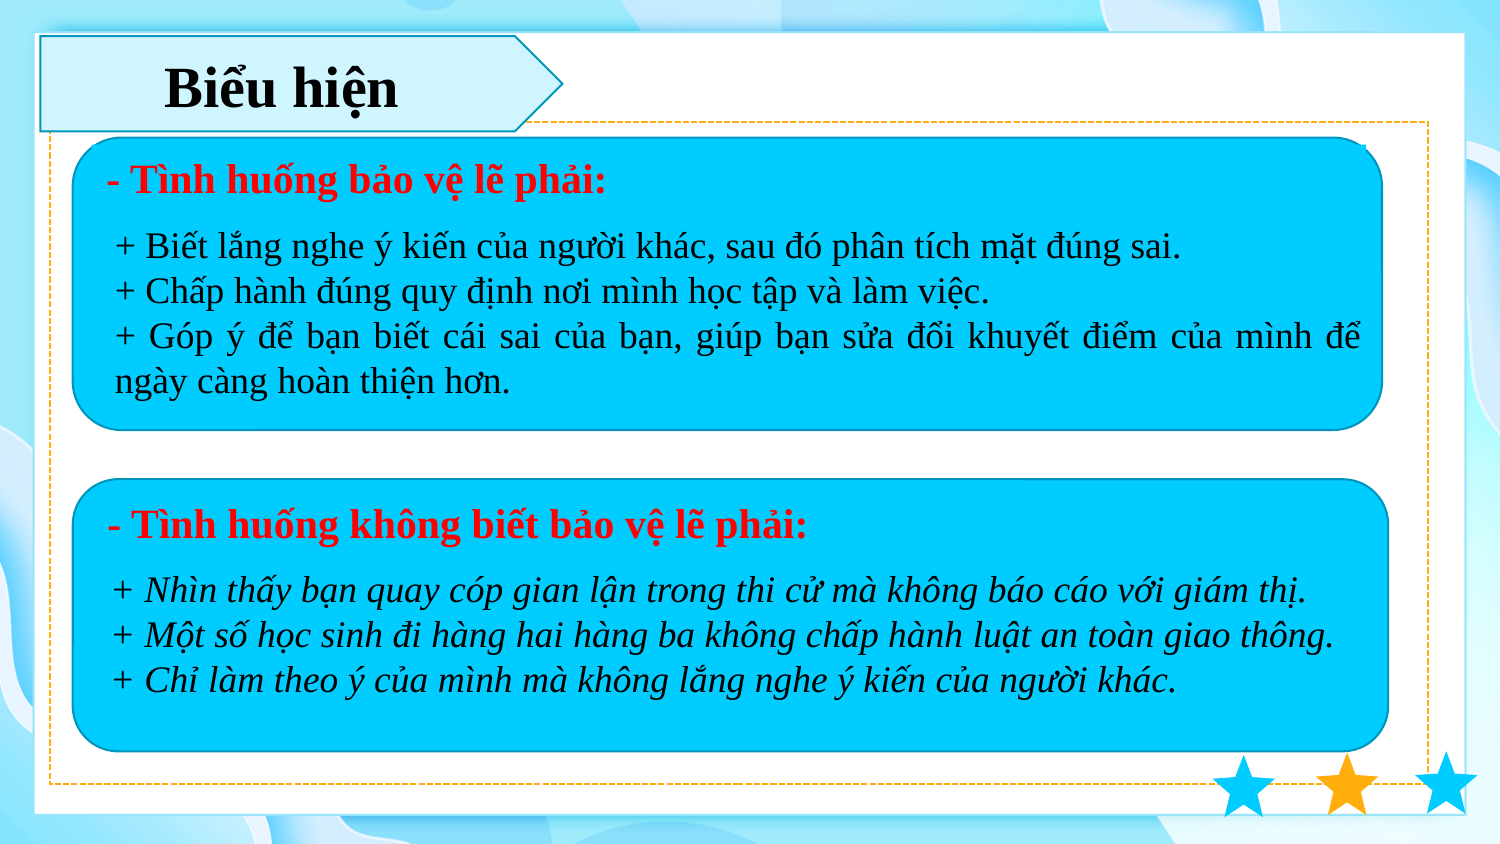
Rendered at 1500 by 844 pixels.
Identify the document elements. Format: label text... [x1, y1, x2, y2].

text_box Biểu hiện [39, 35, 564, 133]
text_box [49, 121, 1429, 785]
picture [0, 0, 1500, 844]
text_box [72, 137, 1383, 431]
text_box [1212, 751, 1478, 818]
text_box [72, 479, 1389, 752]
